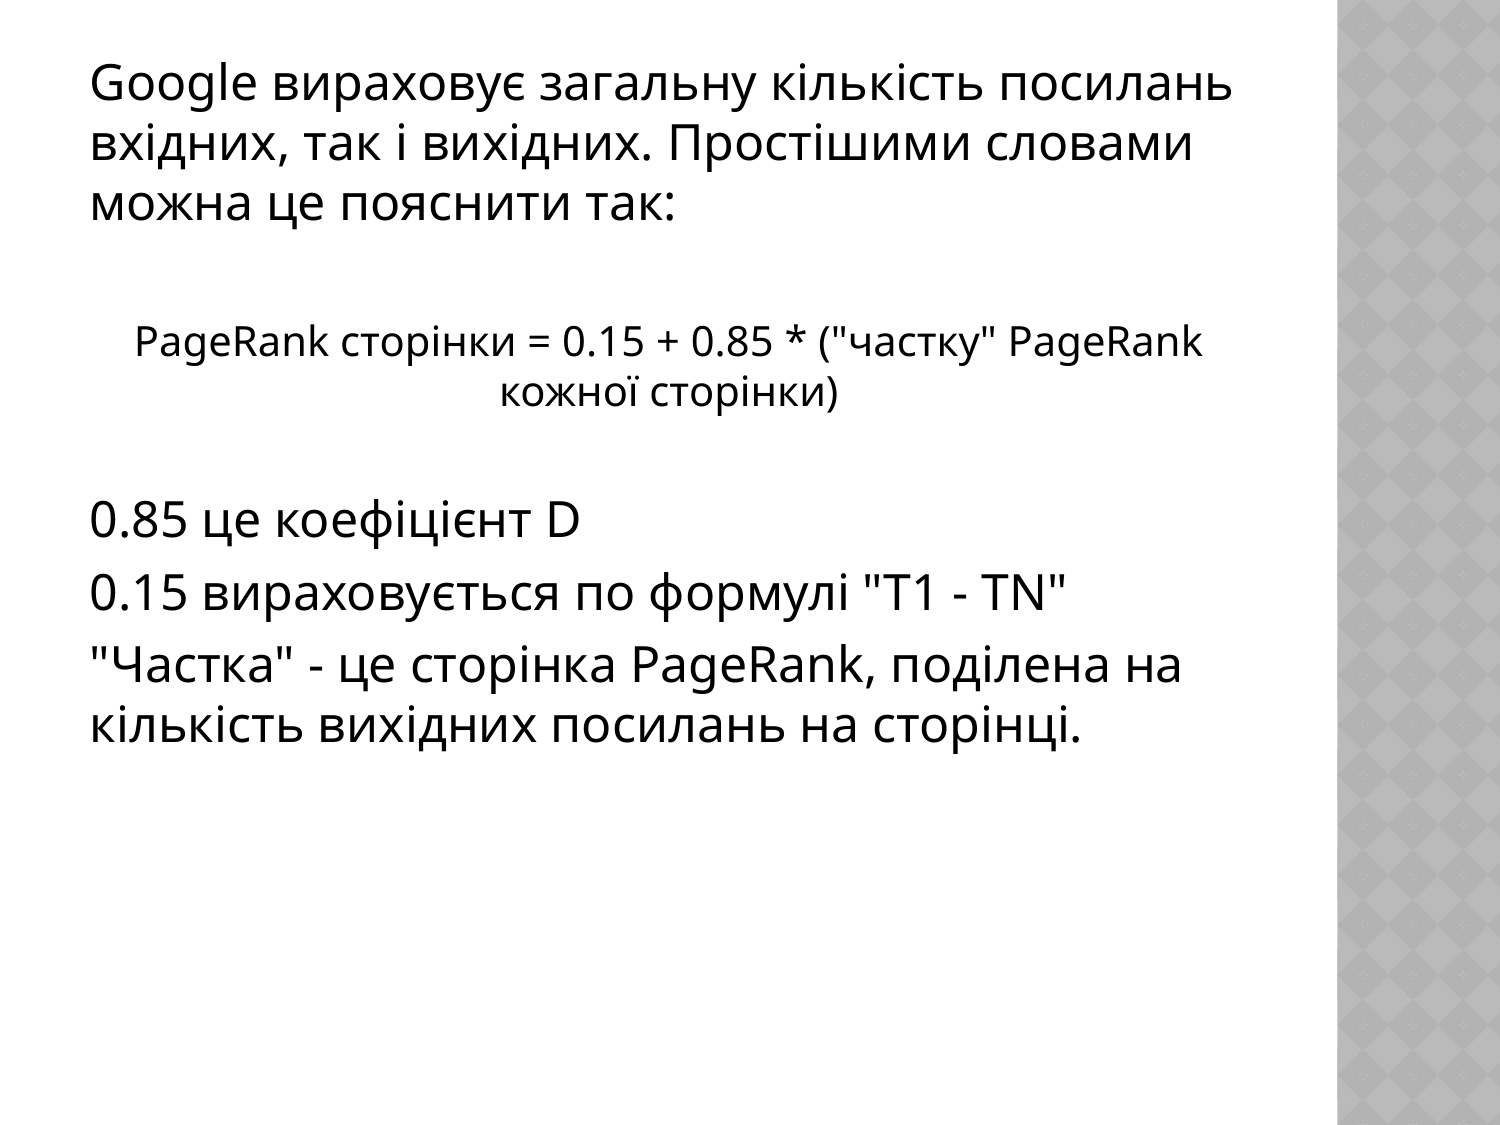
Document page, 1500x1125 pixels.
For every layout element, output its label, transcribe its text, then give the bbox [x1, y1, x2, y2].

list Google вираховує загальну кількість посилань вхідних, так і вихідних. Простішими словами можна це пояснити так: PageRank сторінки = 0.15 + 0.85 * ("частку" PageRank кожної сторінки) 0.85 це коефіцієнт D 0.15 вираховується по формулі "T1 - TN" "Частка" - це сторінка PageRank, поділена на кількість вихідних посилань на сторінці. [75, 42, 1263, 1059]
